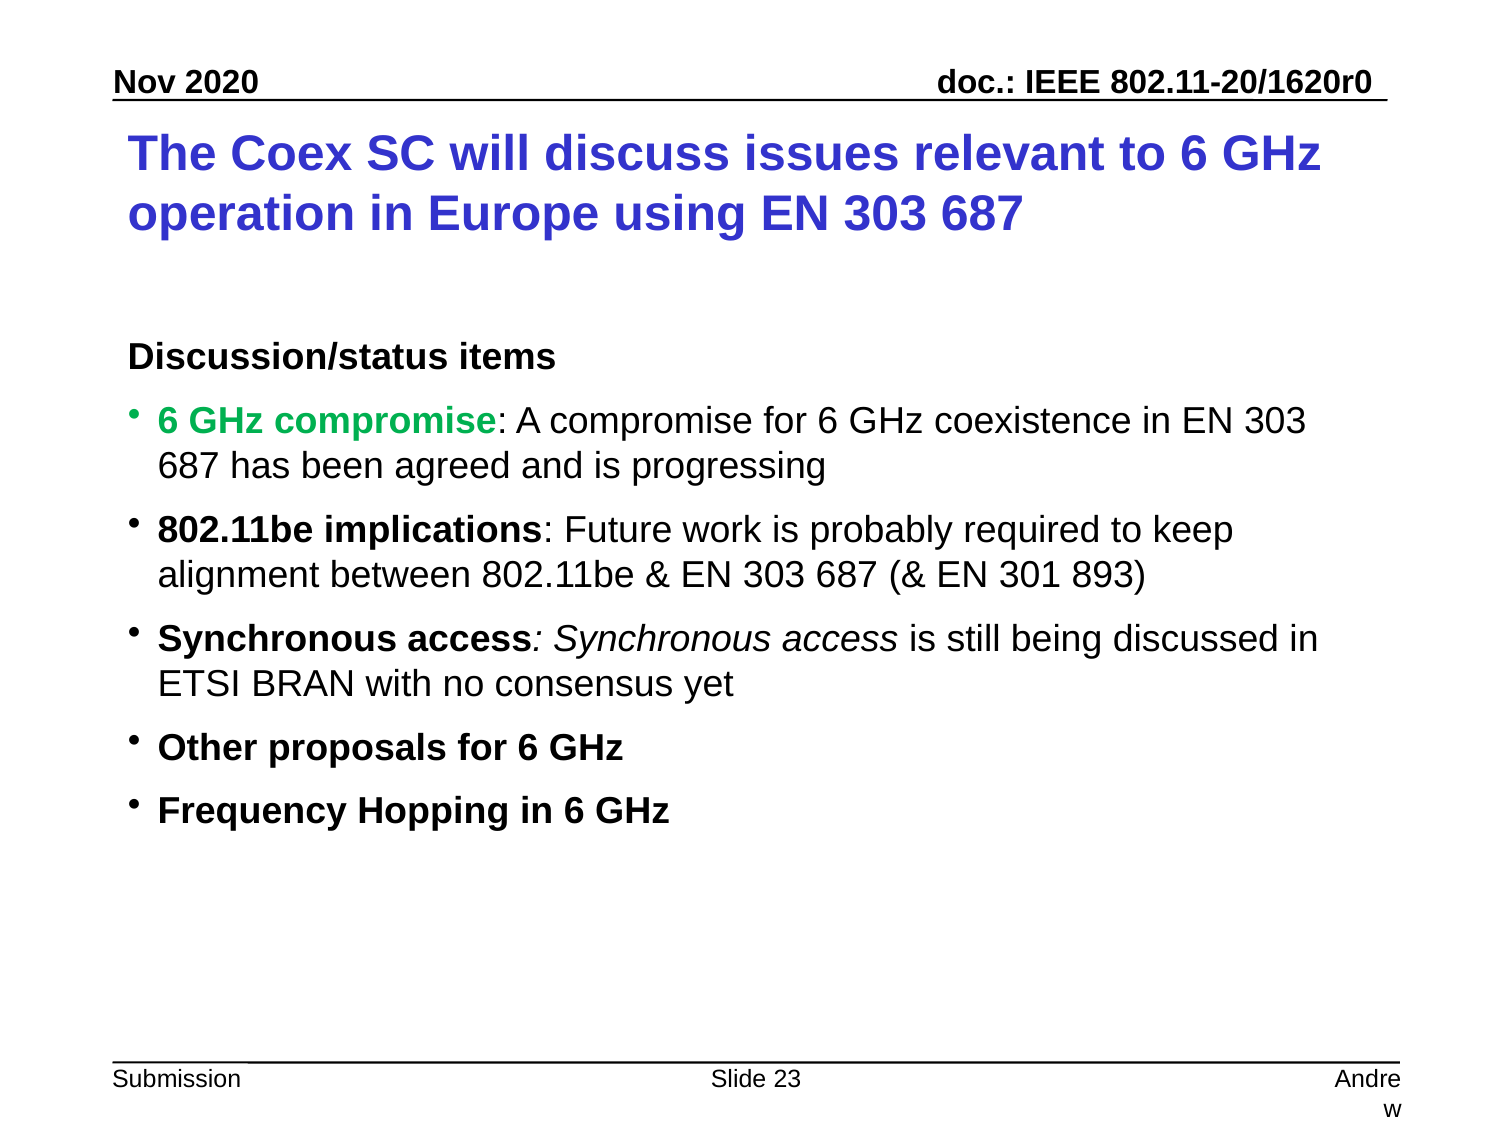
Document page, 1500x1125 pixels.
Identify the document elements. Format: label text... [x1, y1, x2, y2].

list Discussion/status items 6 GHz compromise: A compromise for 6 GHz coexistence in EN 303 687 has been agreed and is progressing 802.11be implications: Future work is probably required to keep alignment between 802.11be & EN 303 687 (& EN 301 893) Synchronous access: Synchronous access is still being discussed in ETSI BRAN with no consensus yet Other proposals for 6 GHz Frequency Hopping in 6 GHz [112, 324, 1388, 1000]
slide_number Slide 23 [709, 1061, 803, 1093]
title The Coex SC will discuss issues relevant to 6 GHz operation in Europe using EN 303 687 [112, 112, 1388, 288]
footer Andrew Myles, Cisco [1320, 1061, 1402, 1093]
